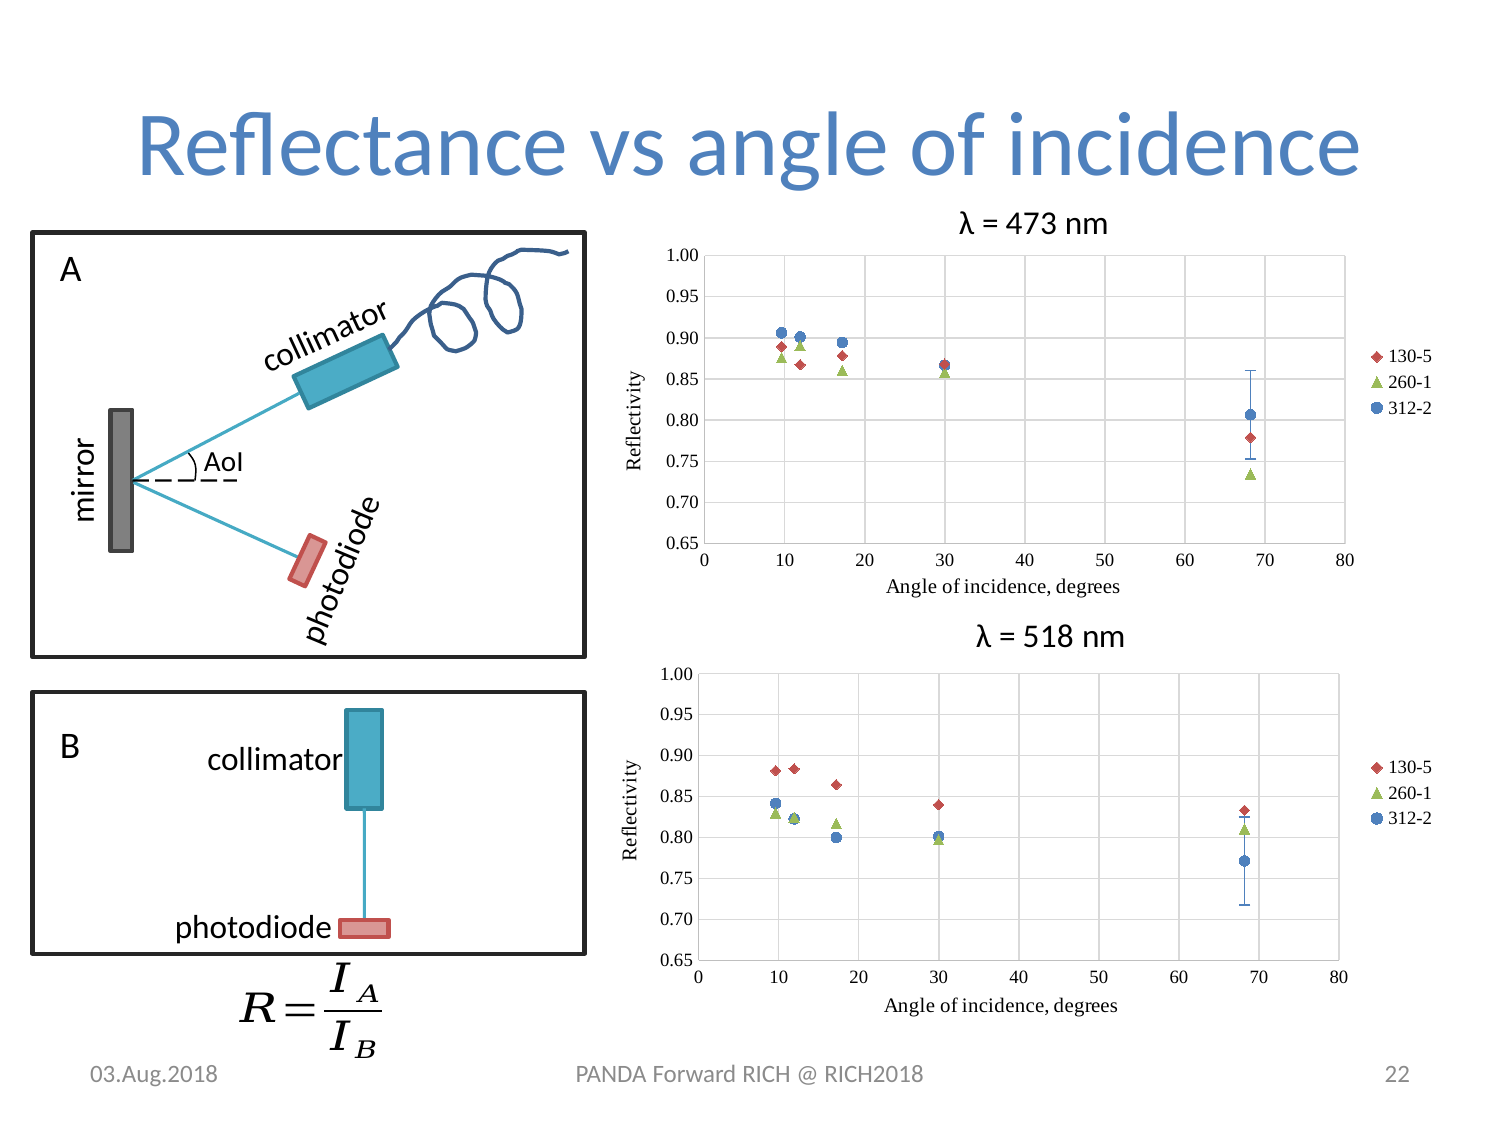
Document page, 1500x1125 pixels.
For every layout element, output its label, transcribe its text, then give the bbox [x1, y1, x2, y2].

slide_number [75, 1042, 425, 1103]
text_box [132, 392, 302, 481]
text_box B [45, 713, 103, 774]
chart [596, 197, 1468, 1024]
text_box A [45, 236, 103, 296]
footer PANDA Forward RICH @ RICH2018 [512, 1042, 988, 1103]
title Reflectance vs angle of incidence [75, 45, 1425, 233]
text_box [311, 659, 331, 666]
text_box [30, 230, 587, 659]
slide_number 22 [1074, 1042, 1425, 1103]
text_box [30, 690, 587, 956]
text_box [133, 482, 302, 560]
